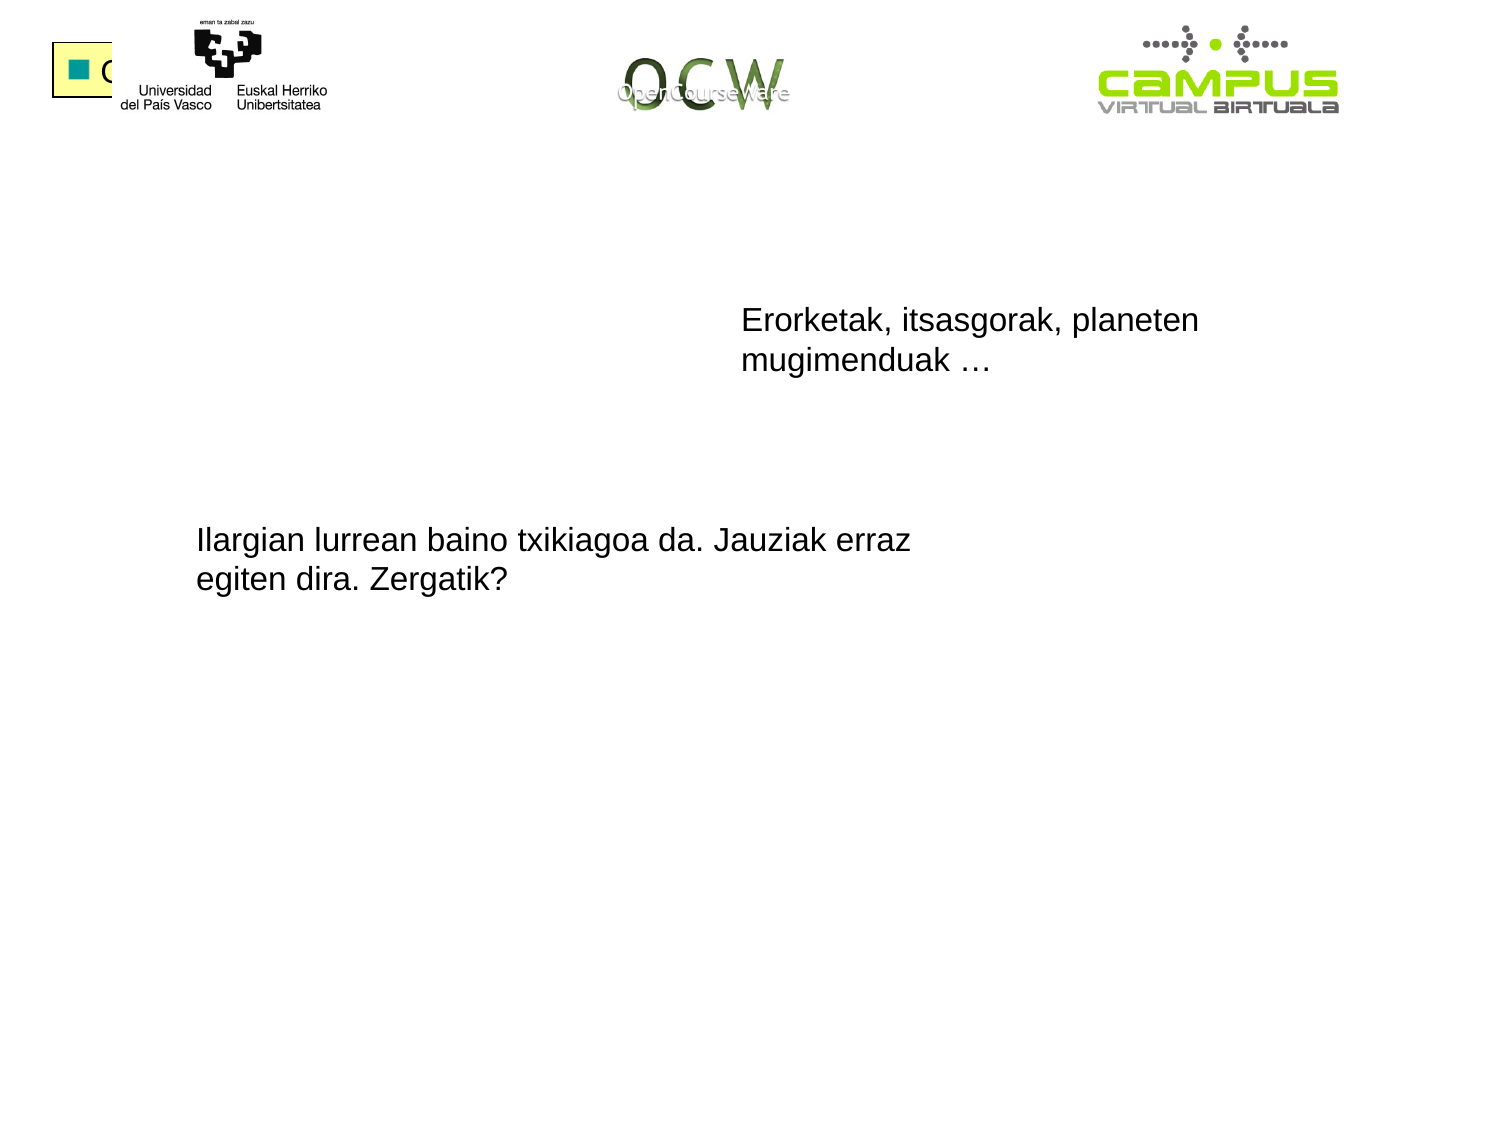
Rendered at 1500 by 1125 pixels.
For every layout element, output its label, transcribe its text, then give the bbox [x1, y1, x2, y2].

picture [1095, 23, 1340, 115]
picture [611, 28, 799, 124]
picture [67, 58, 92, 82]
picture [112, 11, 338, 117]
text_box Ilargian lurrean baino txikiagoa da. Jauziak erraz egiten dira. Zergatik? [181, 510, 950, 605]
text_box Grabitatea [53, 42, 107, 98]
text_box Erorketak, itsasgorak, planeten mugimenduak … [726, 290, 1341, 386]
